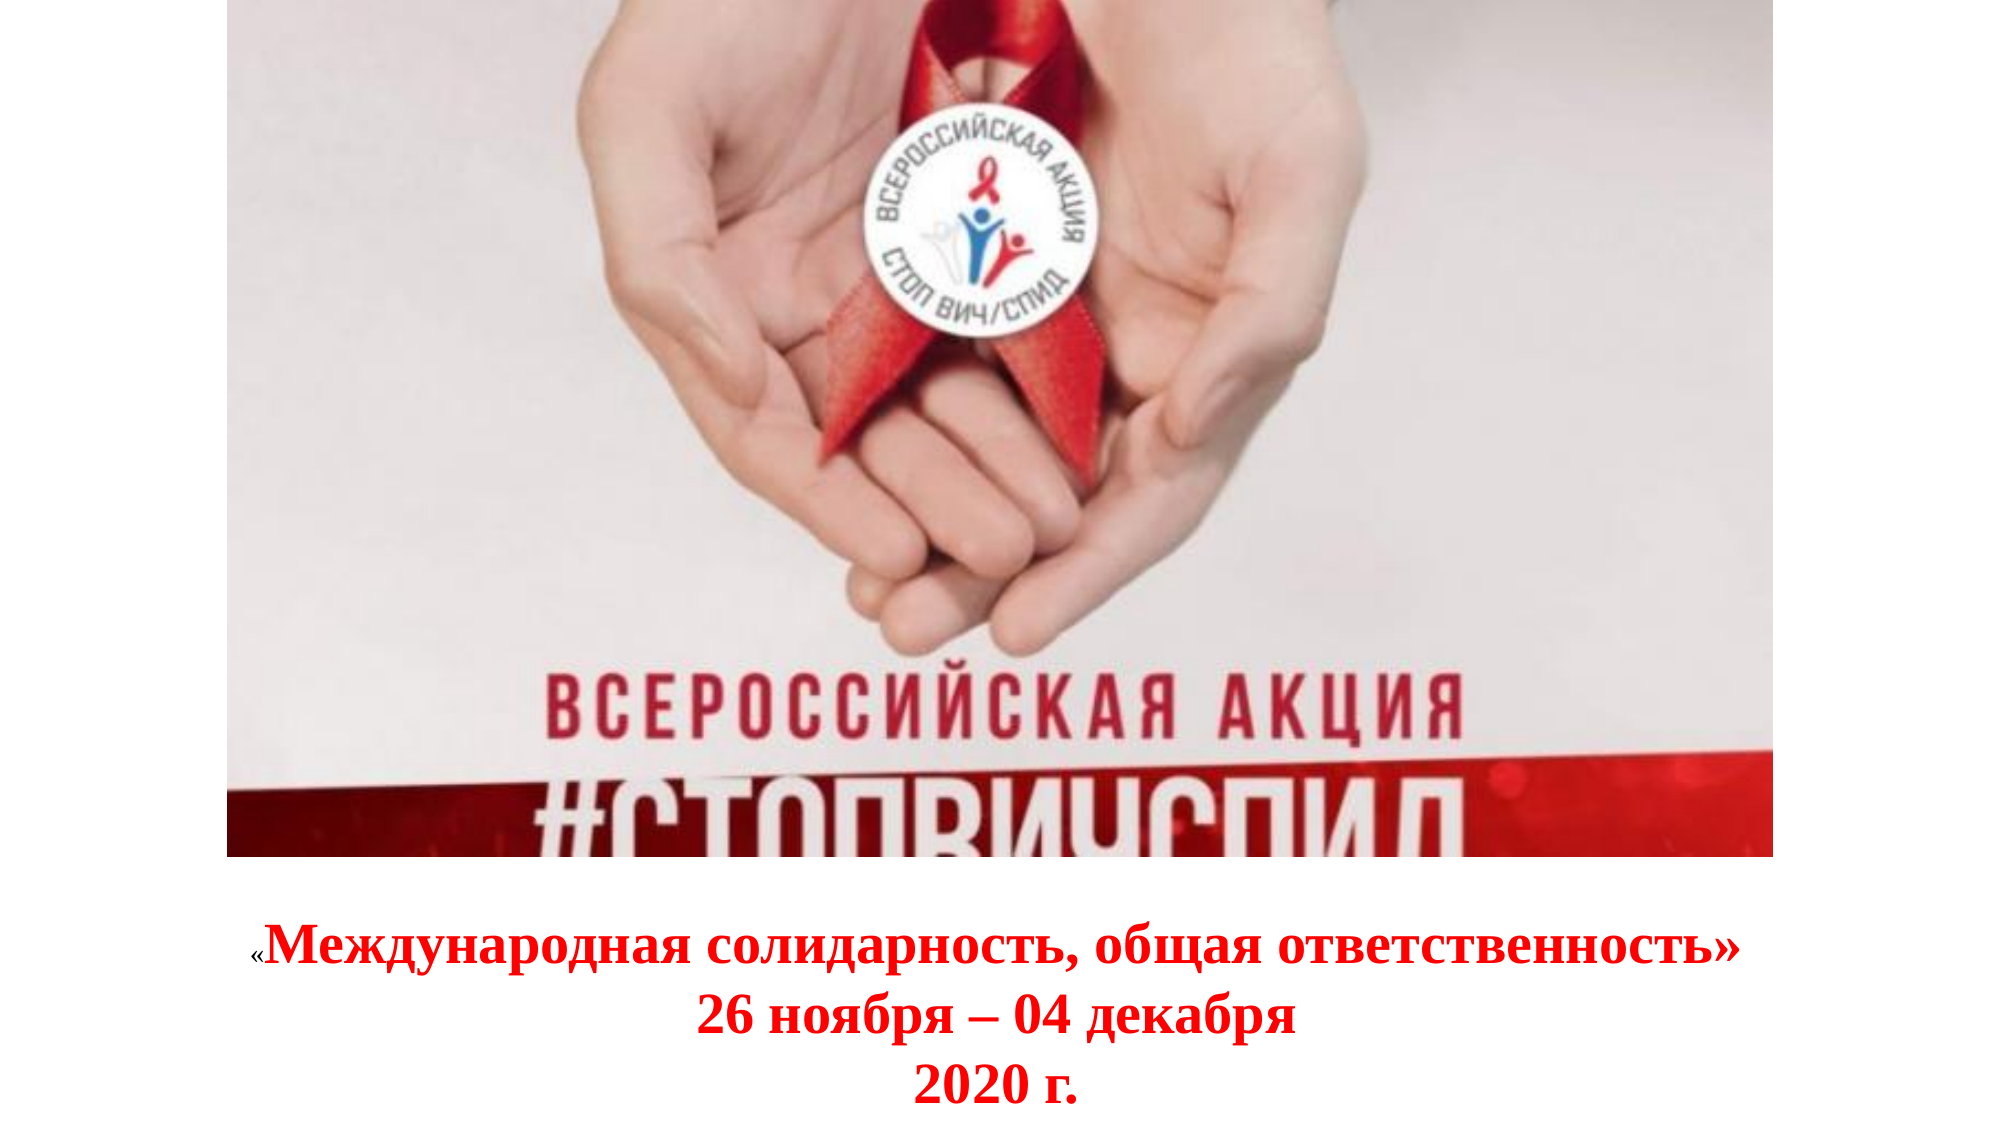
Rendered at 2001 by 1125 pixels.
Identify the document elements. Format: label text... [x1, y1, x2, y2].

text_box «Международная солидарность, общая ответственность» 26 ноября – 04 декабря 2020 г. [235, 897, 1759, 1123]
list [227, 0, 1773, 857]
